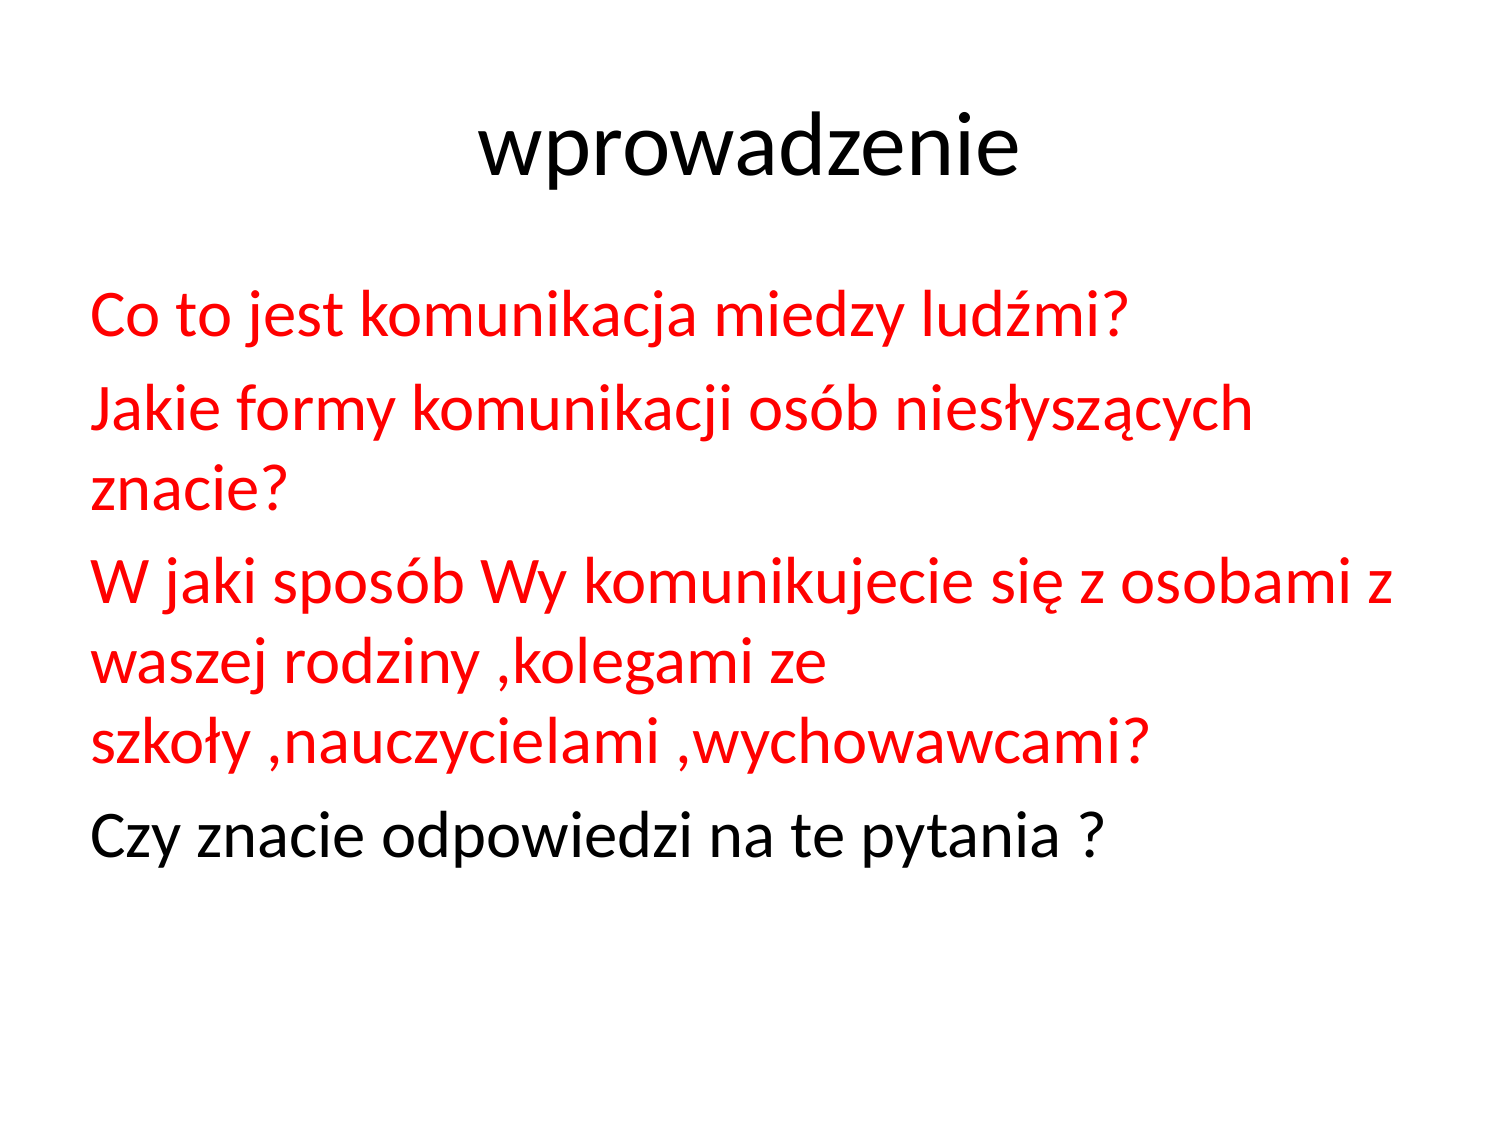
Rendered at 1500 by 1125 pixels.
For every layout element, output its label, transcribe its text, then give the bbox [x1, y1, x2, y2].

list Co to jest komunikacja miedzy ludźmi? Jakie formy komunikacji osób niesłyszących znacie? W jaki sposób Wy komunikujecie się z osobami z waszej rodziny ,kolegami ze szkoły ,nauczycielami ,wychowawcami? Czy znacie odpowiedzi na te pytania ? [75, 262, 1425, 1005]
title wprowadzenie [75, 45, 1425, 233]
